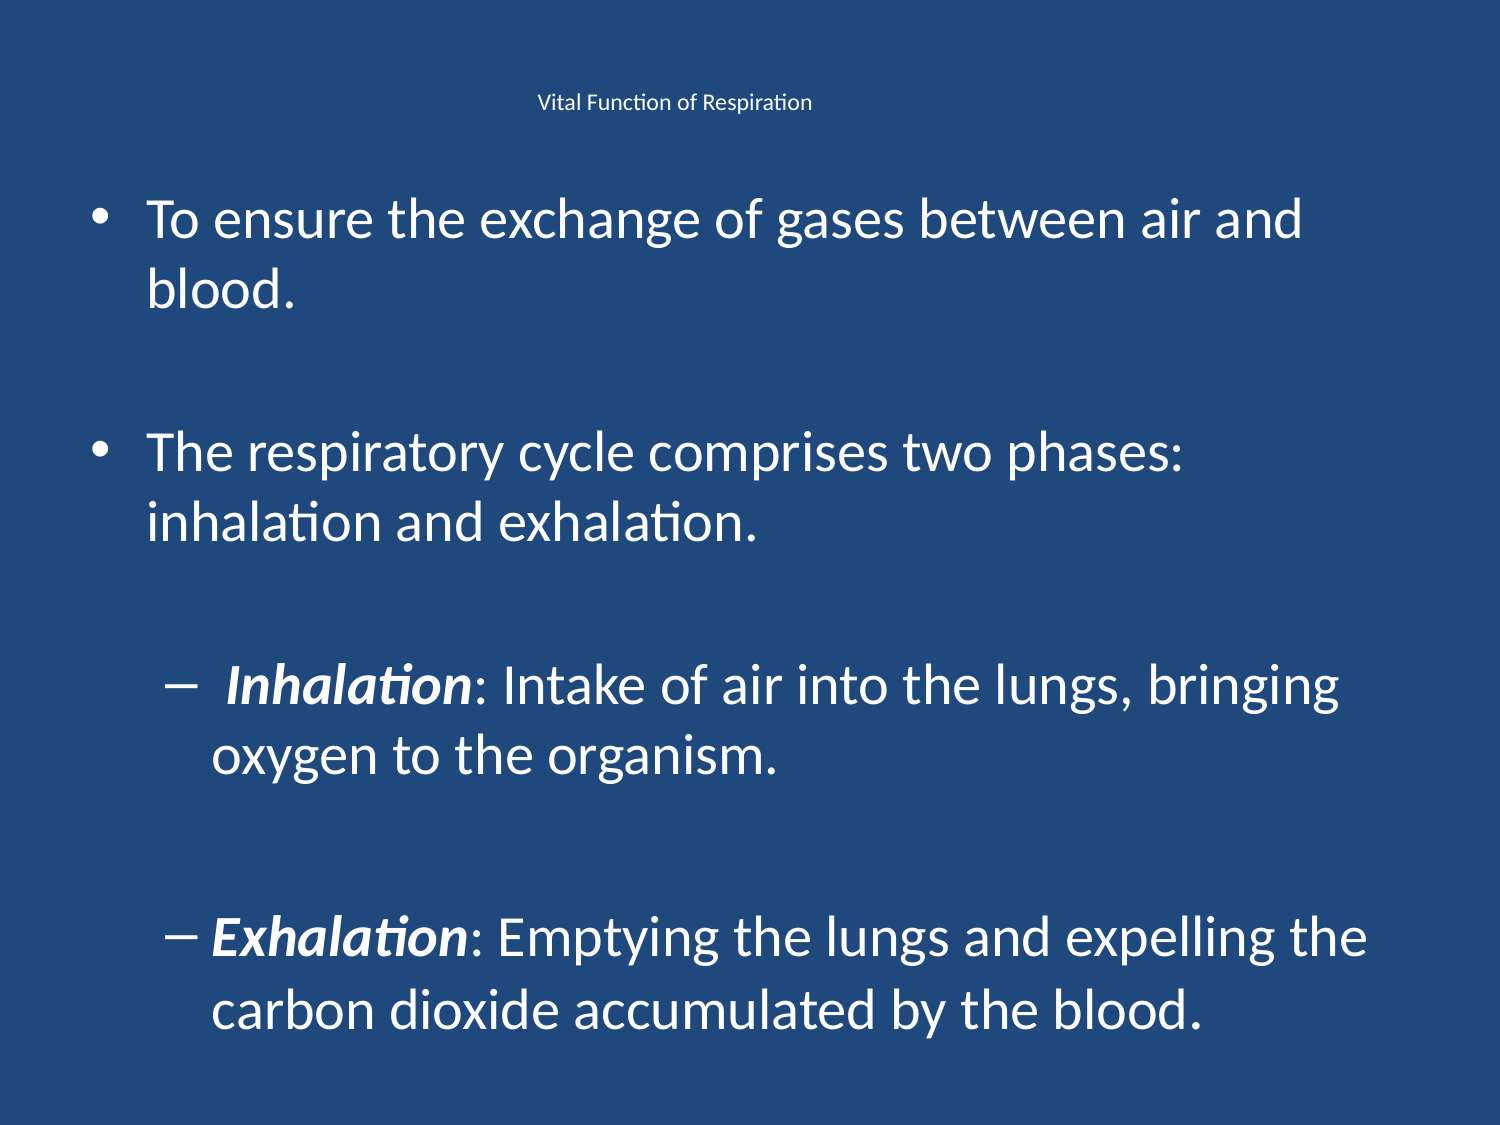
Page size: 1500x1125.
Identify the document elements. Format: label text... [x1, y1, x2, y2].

title Vital Function of Respiration [0, 78, 1350, 161]
list To ensure the exchange of gases between air and blood. The respiratory cycle comprises two phases: inhalation and exhalation. Inhalation: Intake of air into the lungs, bringing oxygen to the organism. Exhalation: Emptying the lungs and expelling the carbon dioxide accumulated by the blood. [75, 172, 1425, 1125]
